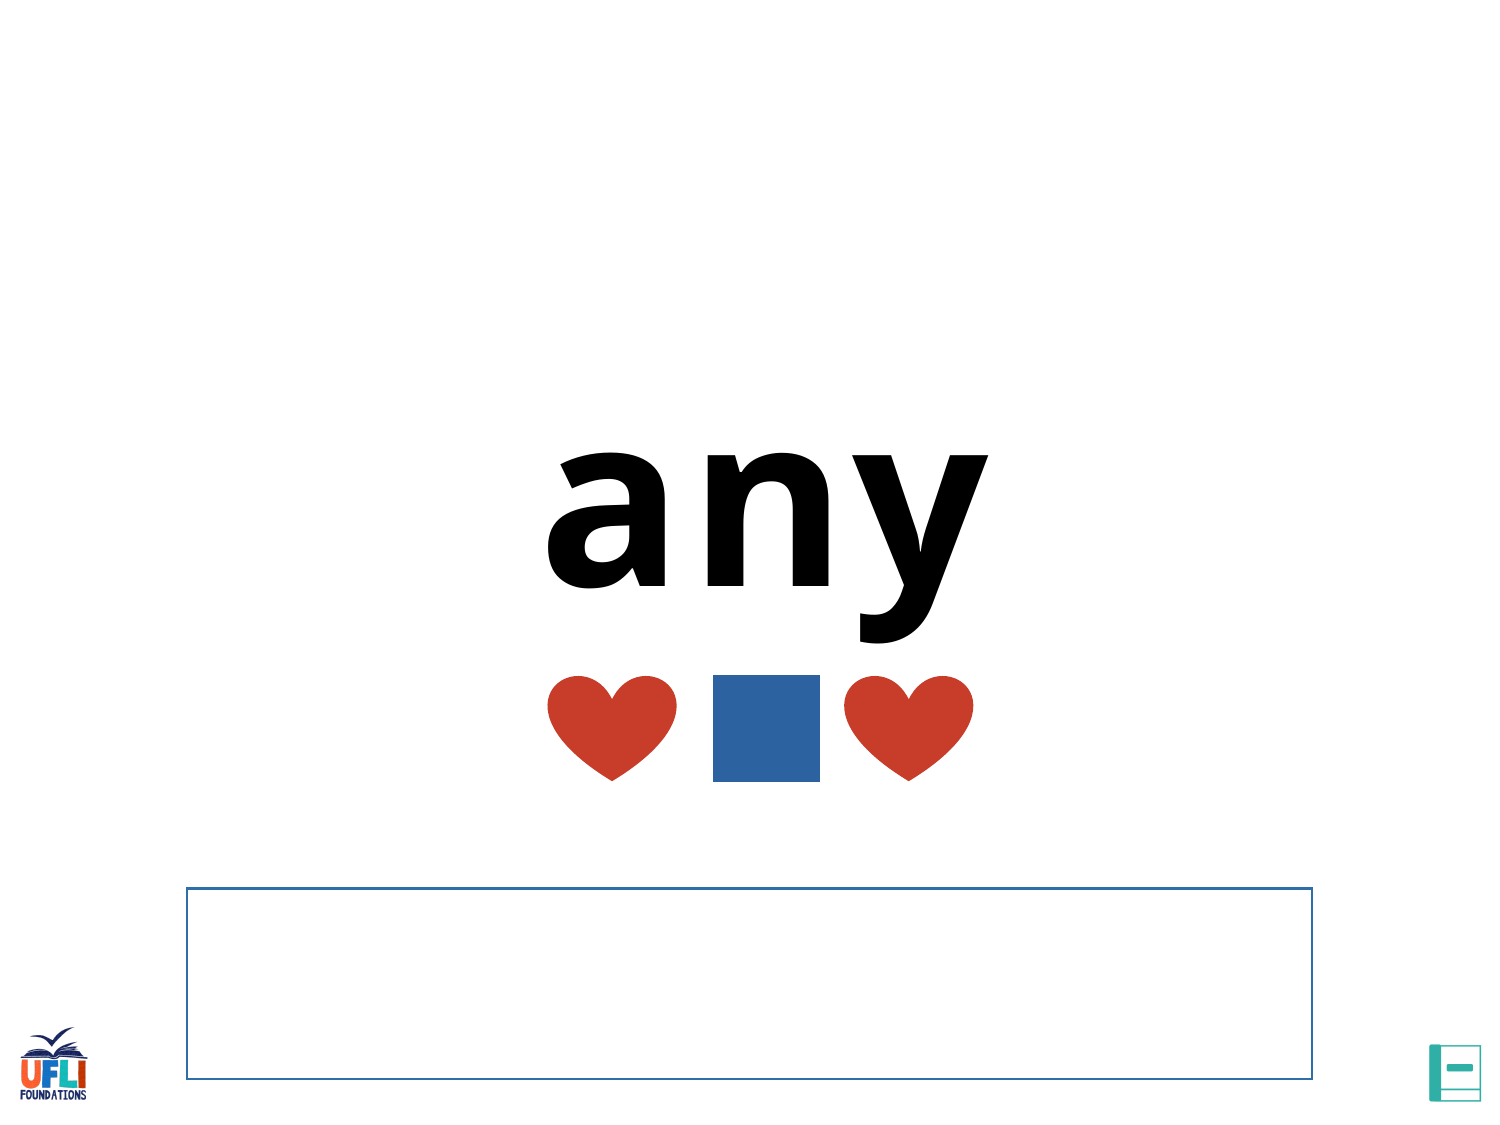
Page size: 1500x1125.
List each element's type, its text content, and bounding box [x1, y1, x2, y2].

picture [16, 1027, 90, 1103]
picture [1427, 1043, 1484, 1104]
text_box [713, 675, 820, 782]
text_box [186, 887, 1313, 1080]
text_box [547, 675, 677, 782]
text_box any [13, 338, 1500, 642]
text_box [844, 675, 974, 782]
